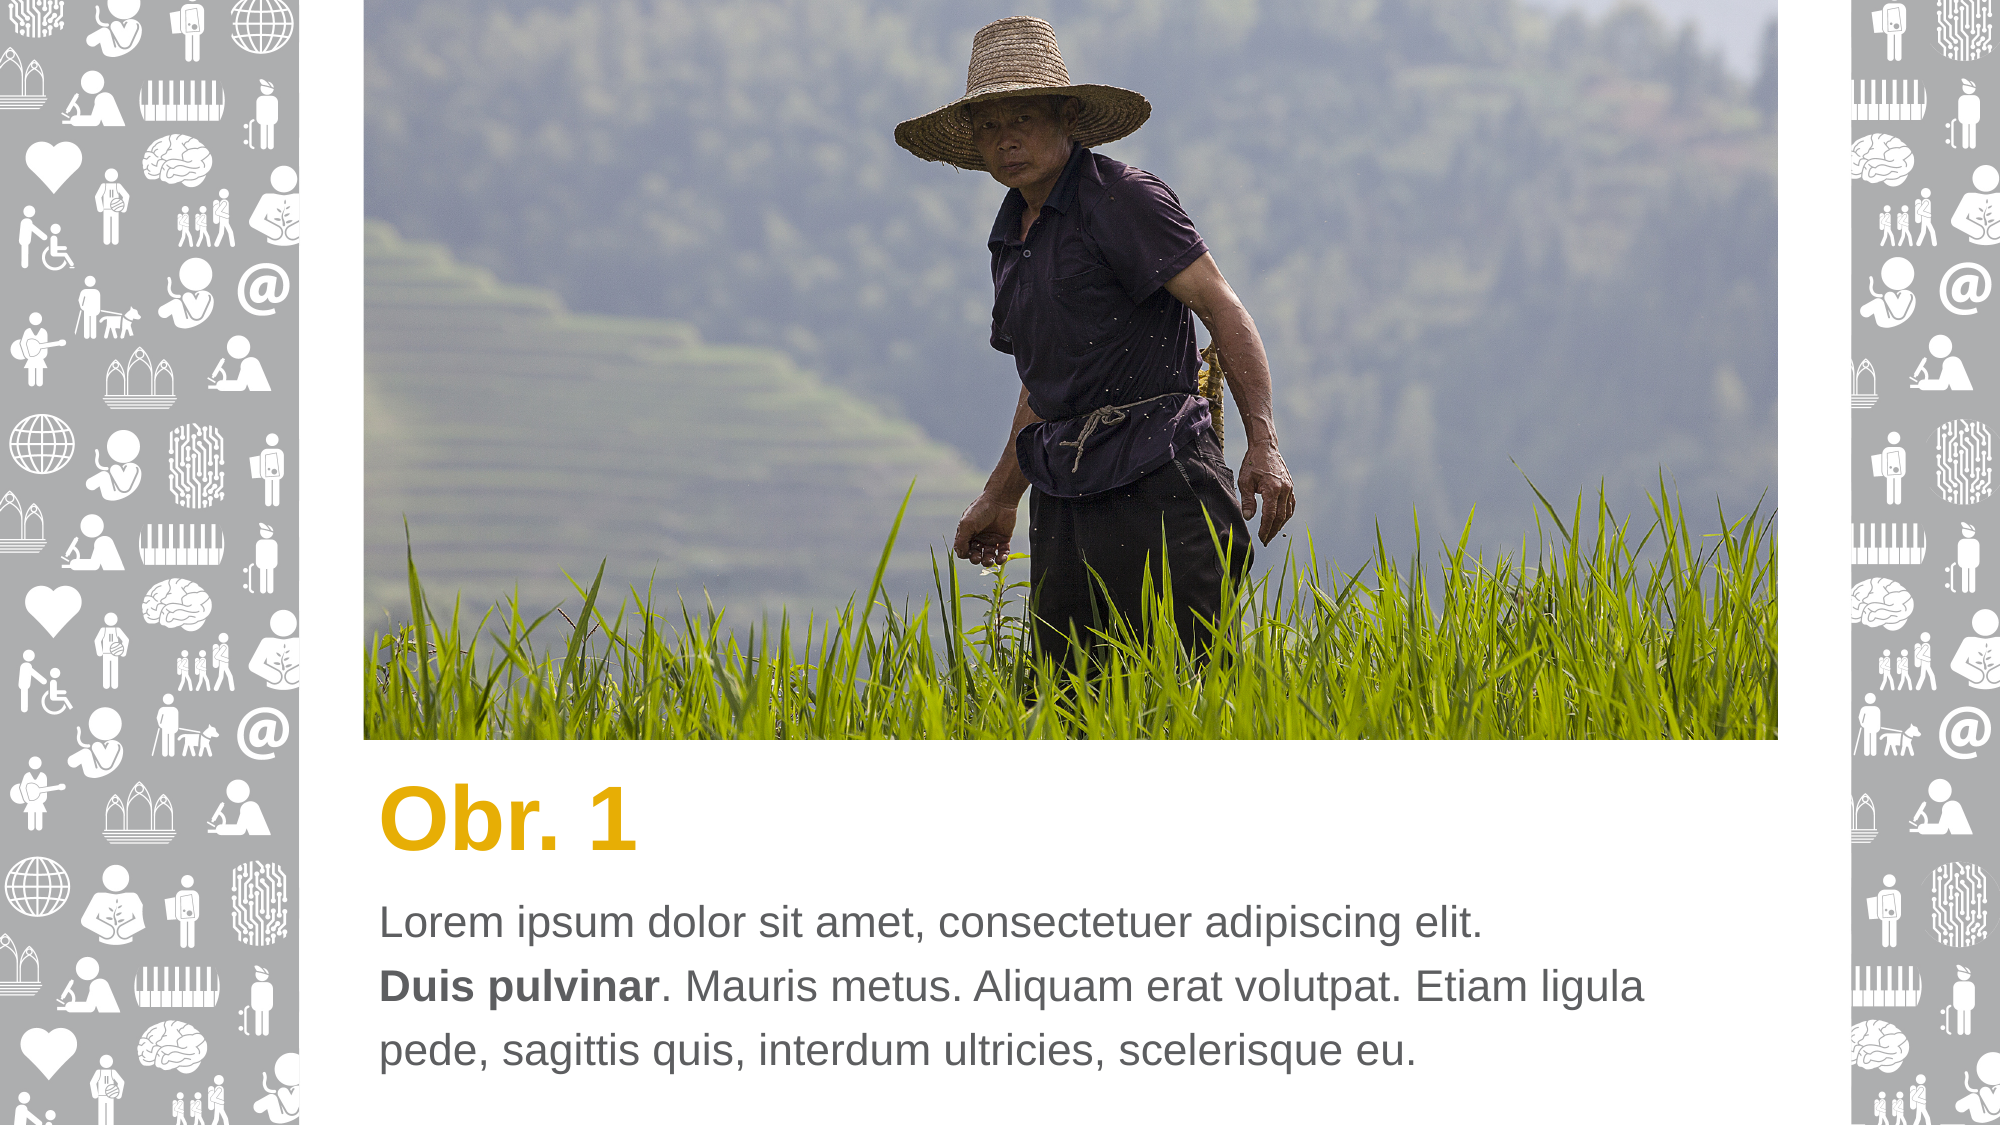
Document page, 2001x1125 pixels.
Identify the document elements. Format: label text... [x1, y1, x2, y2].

text_box Lorem ipsum dolor sit amet, consectetuer adipiscing elit. Duis pulvinar. Mauris metus. Aliquam erat volutpat. Etiam ligula pede, sagittis quis, interdum ultricies, scelerisque eu. [363, 874, 1778, 1083]
picture [363, 0, 1778, 740]
title Obr. 1 [363, 716, 1841, 879]
